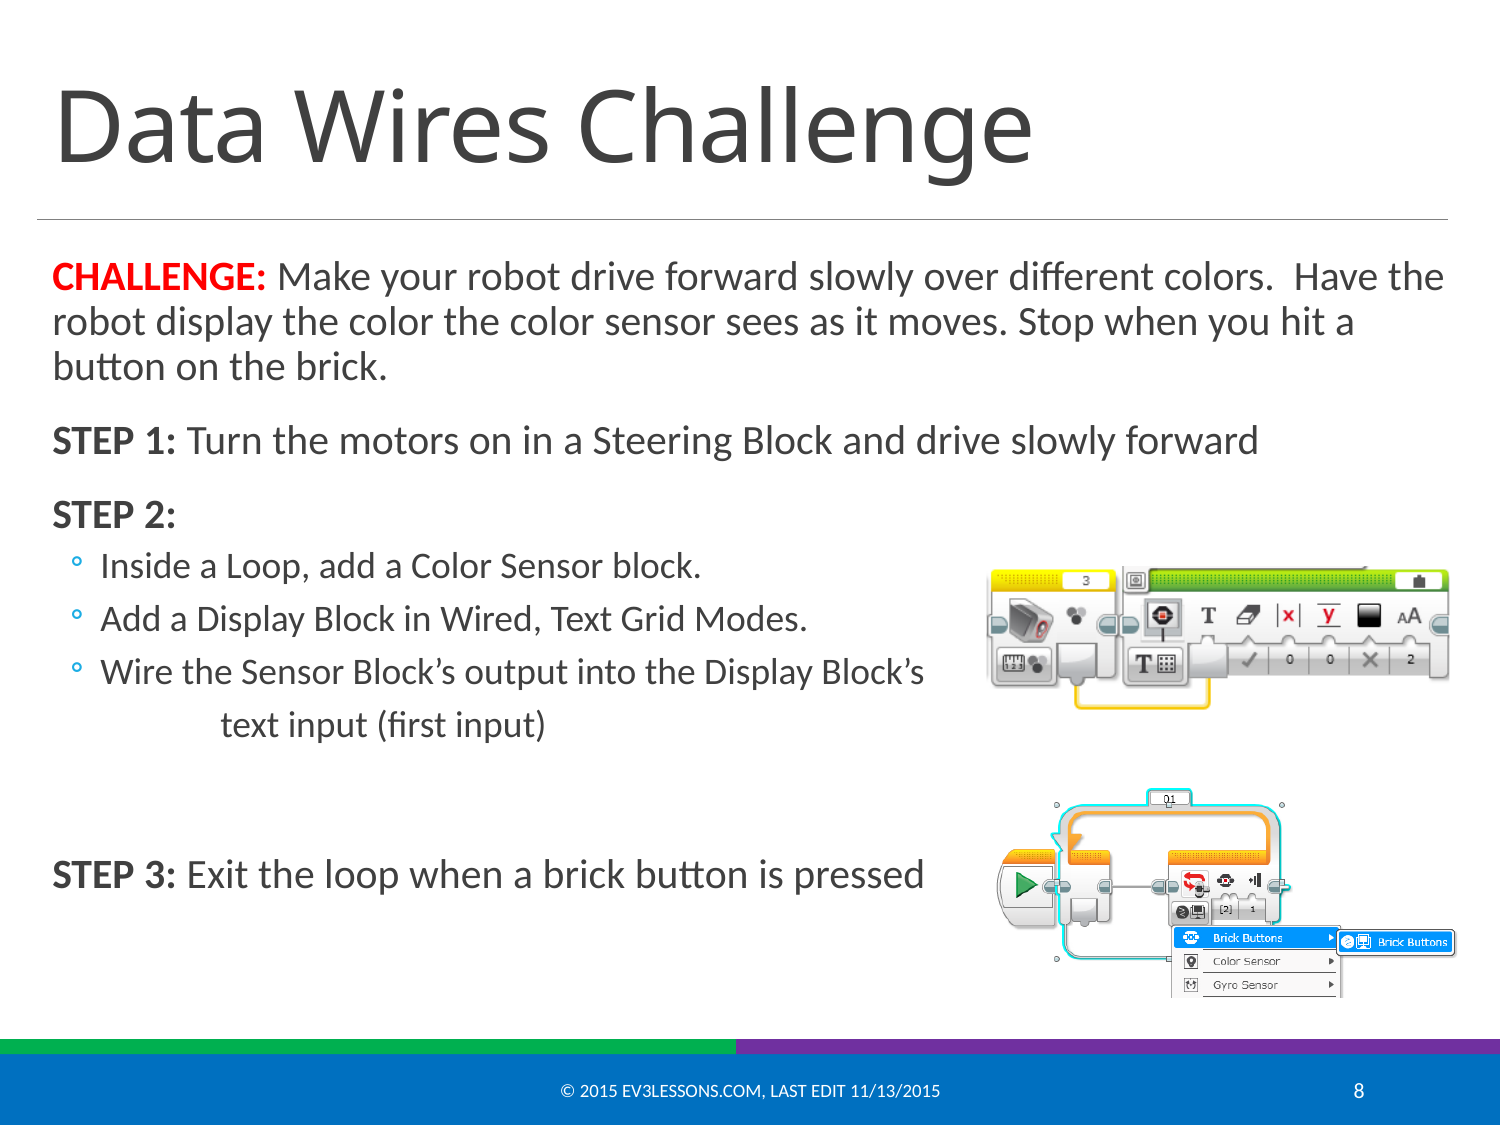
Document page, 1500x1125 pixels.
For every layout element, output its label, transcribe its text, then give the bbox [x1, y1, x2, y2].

picture [976, 773, 1464, 999]
slide_number 8 [1218, 1059, 1380, 1120]
title Data Wires Challenge [37, 47, 1448, 191]
picture [986, 566, 1450, 718]
footer © 2015 EV3Lessons.com, Last edit 11/13/2015 [453, 1059, 1047, 1120]
list CHALLENGE: Make your robot drive forward slowly over different colors. Have the robot display the color the color sensor sees as it moves. Stop when you hit a button on the brick. STEP 1: Turn the motors on in a Steering Block and drive slowly forward STEP 2: Inside a Loop, add a Color Sensor block. Add a Display Block in Wired, Text Grid Modes. Wire the Sensor Block’s output into the Display Block’s text input (first input) STEP 3: Exit the loop when a brick button is pressed [37, 246, 1448, 1011]
